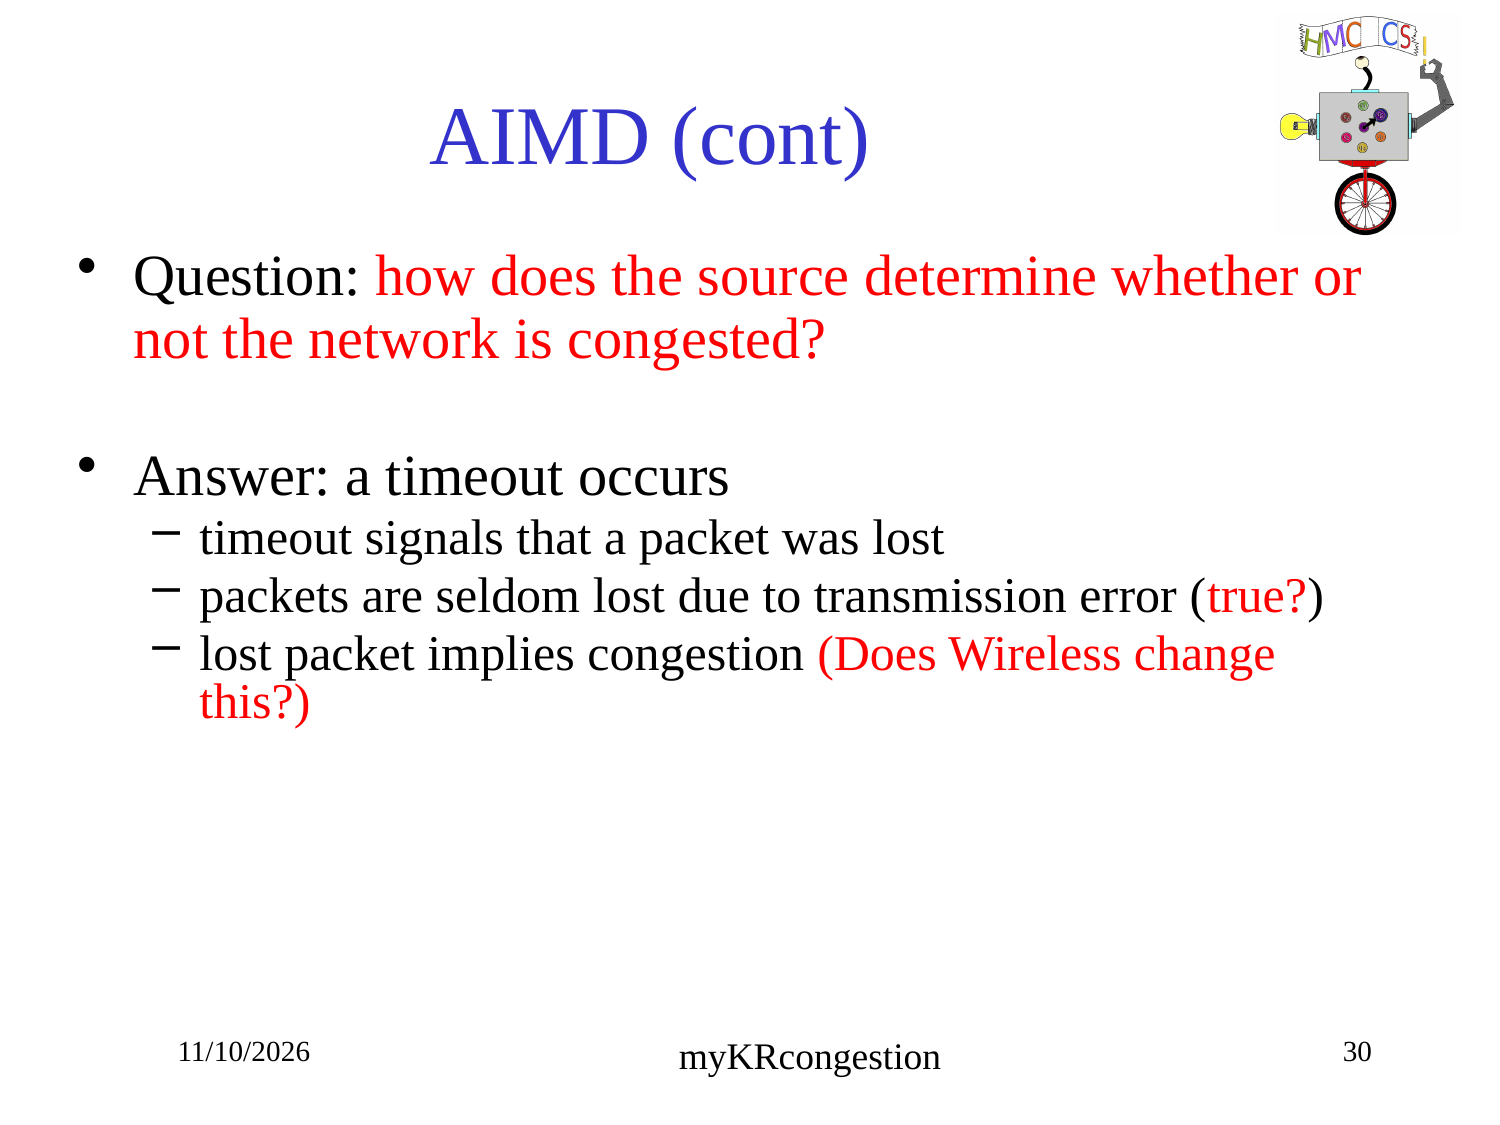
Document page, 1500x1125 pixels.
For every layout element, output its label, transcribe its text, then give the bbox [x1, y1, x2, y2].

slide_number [162, 1025, 400, 1100]
title AIMD (cont) [12, 37, 1288, 225]
list Question: how does the source determine whether or not the network is congested? Answer: a timeout occurs timeout signals that a packet was lost packets are seldom lost due to transmission error (true?) lost packet implies congestion (Does Wireless change this?) [62, 237, 1388, 863]
picture [1275, 12, 1461, 236]
slide_number 30 [1074, 1025, 1388, 1100]
